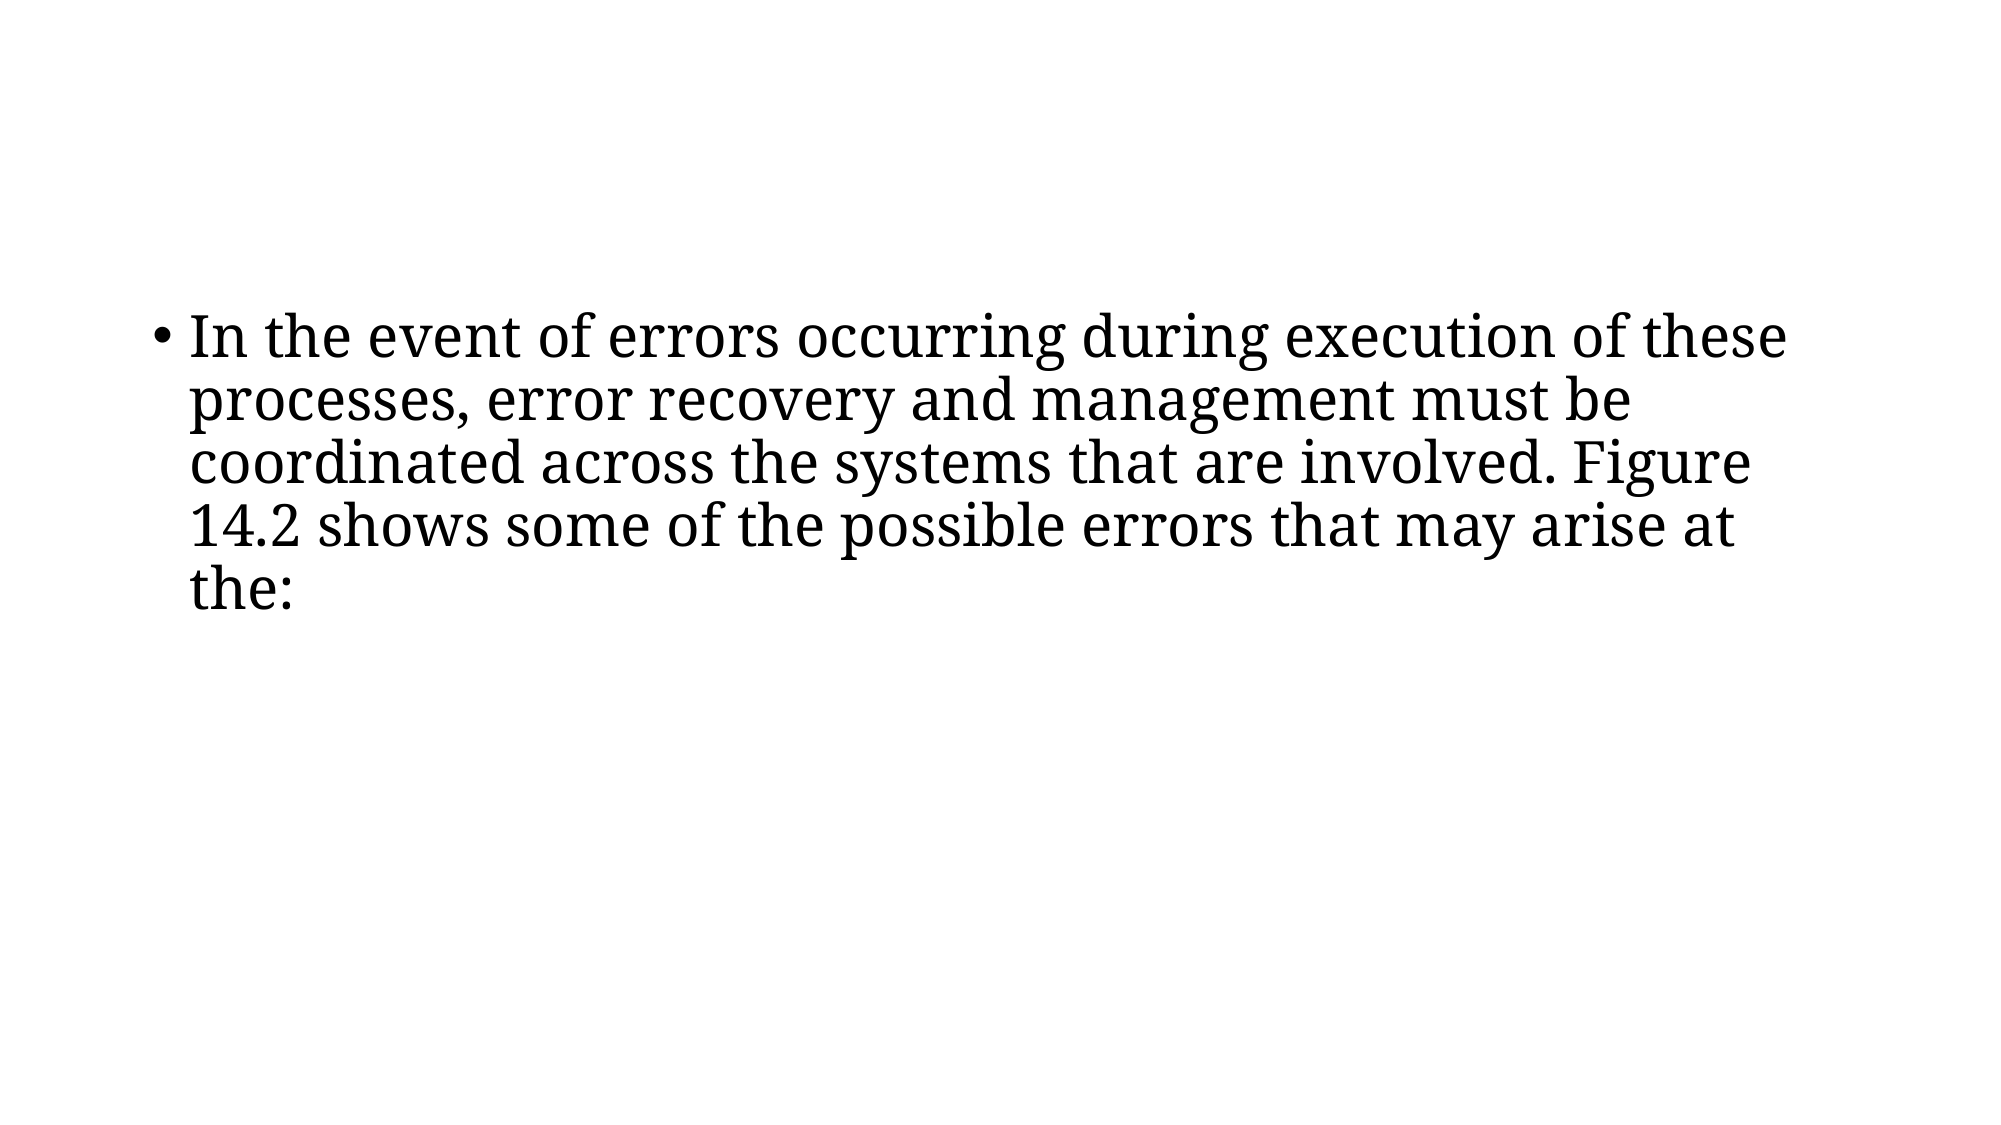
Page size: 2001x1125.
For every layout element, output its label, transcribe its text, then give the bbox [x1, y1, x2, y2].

list In the event of errors occurring during execution of these processes, error recovery and management must be coordinated across the systems that are involved. Figure 14.2 shows some of the possible errors that may arise at the: [137, 299, 1863, 1014]
